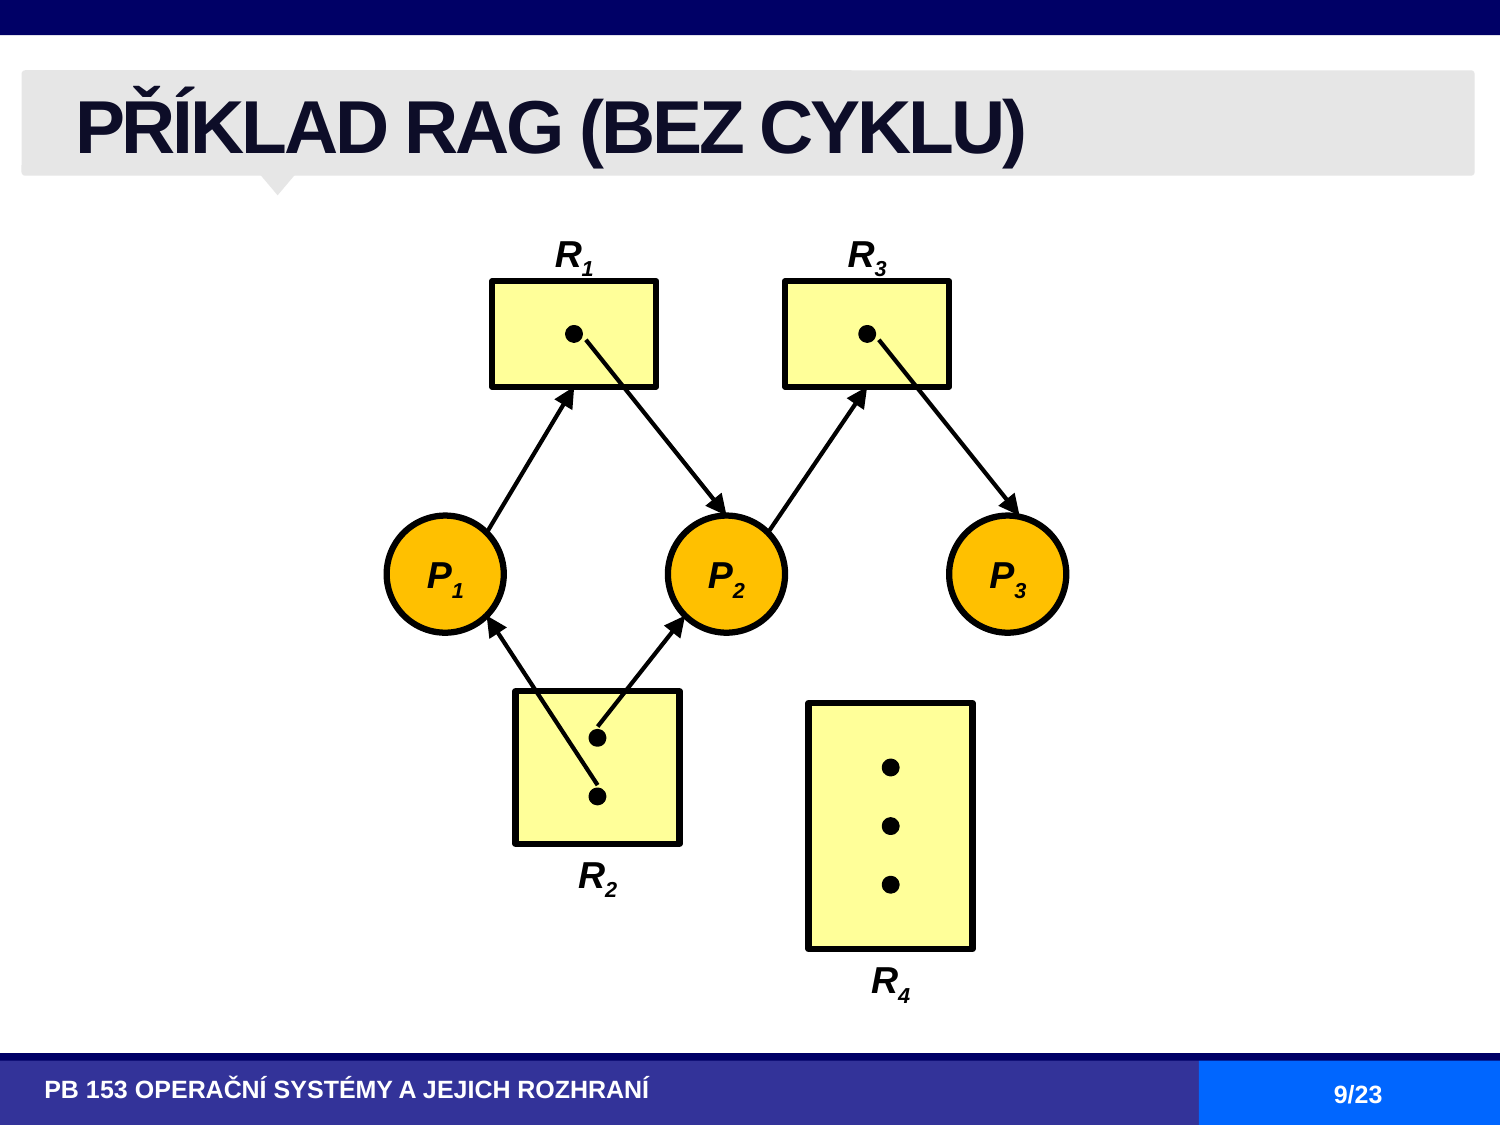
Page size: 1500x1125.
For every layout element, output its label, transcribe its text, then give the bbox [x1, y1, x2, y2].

text_box [515, 722, 680, 844]
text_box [744, 409, 891, 510]
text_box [585, 627, 698, 716]
text_box [568, 328, 580, 340]
text_box [492, 281, 657, 387]
text_box [667, 515, 786, 609]
text_box [884, 820, 897, 832]
text_box [680, 610, 773, 633]
text_box [591, 790, 604, 803]
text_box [457, 644, 628, 757]
text_box [961, 610, 1055, 633]
text_box [386, 515, 504, 609]
text_box [861, 328, 874, 340]
text_box [808, 703, 973, 950]
text_box P2 [679, 543, 774, 610]
text_box R2 [550, 843, 645, 910]
footer PB 153 OPERAČNÍ SYSTÉMY A JEJICH ROZHRANÍ [29, 1065, 1200, 1125]
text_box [861, 357, 1038, 499]
text_box P1 [398, 543, 493, 610]
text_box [457, 415, 566, 504]
text_box [785, 281, 950, 387]
text_box [884, 878, 897, 891]
title PŘÍKLAD RAG (BEZ CYKLU) [74, 44, 1471, 209]
text_box R3 [820, 222, 914, 289]
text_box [568, 357, 745, 499]
text_box [398, 610, 492, 633]
text_box [949, 515, 1067, 609]
text_box R4 [843, 949, 938, 1015]
text_box P3 [960, 543, 1055, 610]
text_box [884, 761, 897, 774]
text_box R1 [527, 222, 622, 289]
